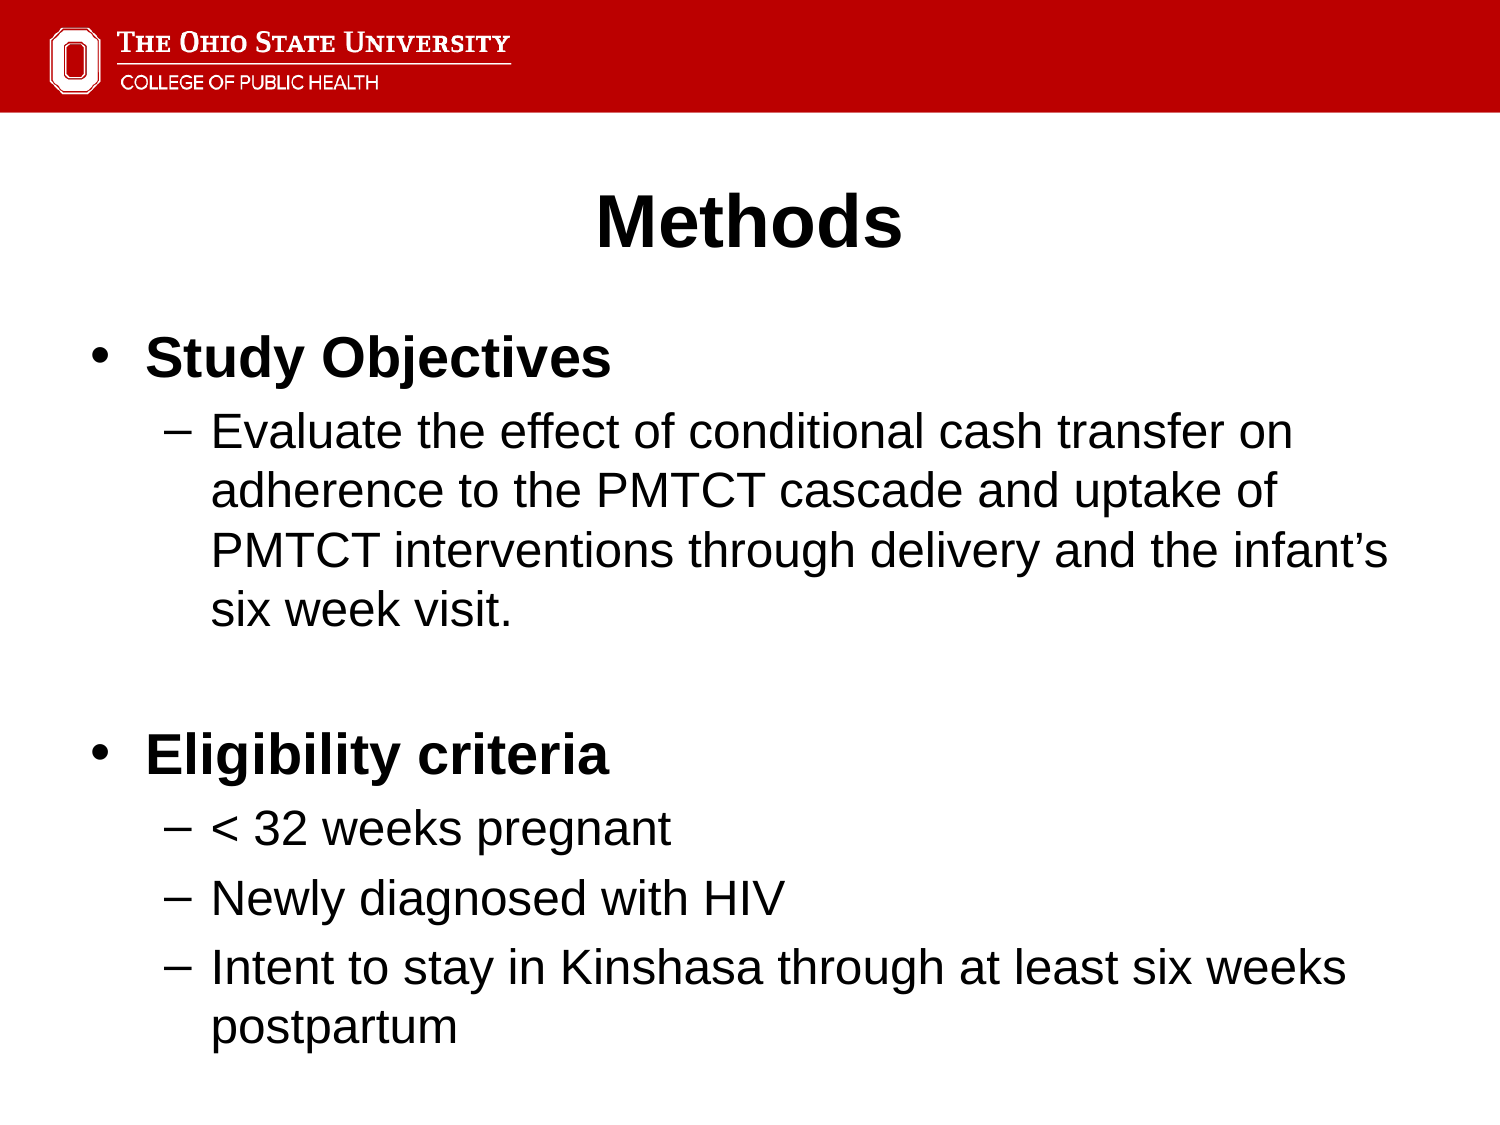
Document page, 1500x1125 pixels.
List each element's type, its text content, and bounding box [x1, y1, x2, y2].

list Study Objectives Evaluate the effect of conditional cash transfer on adherence to the PMTCT cascade and uptake of PMTCT interventions through delivery and the infant’s six week visit. Eligibility criteria < 32 weeks pregnant Newly diagnosed with HIV Intent to stay in Kinshasa through at least six weeks postpartum [75, 312, 1425, 1063]
title Methods [75, 147, 1425, 288]
picture [37, 0, 525, 148]
